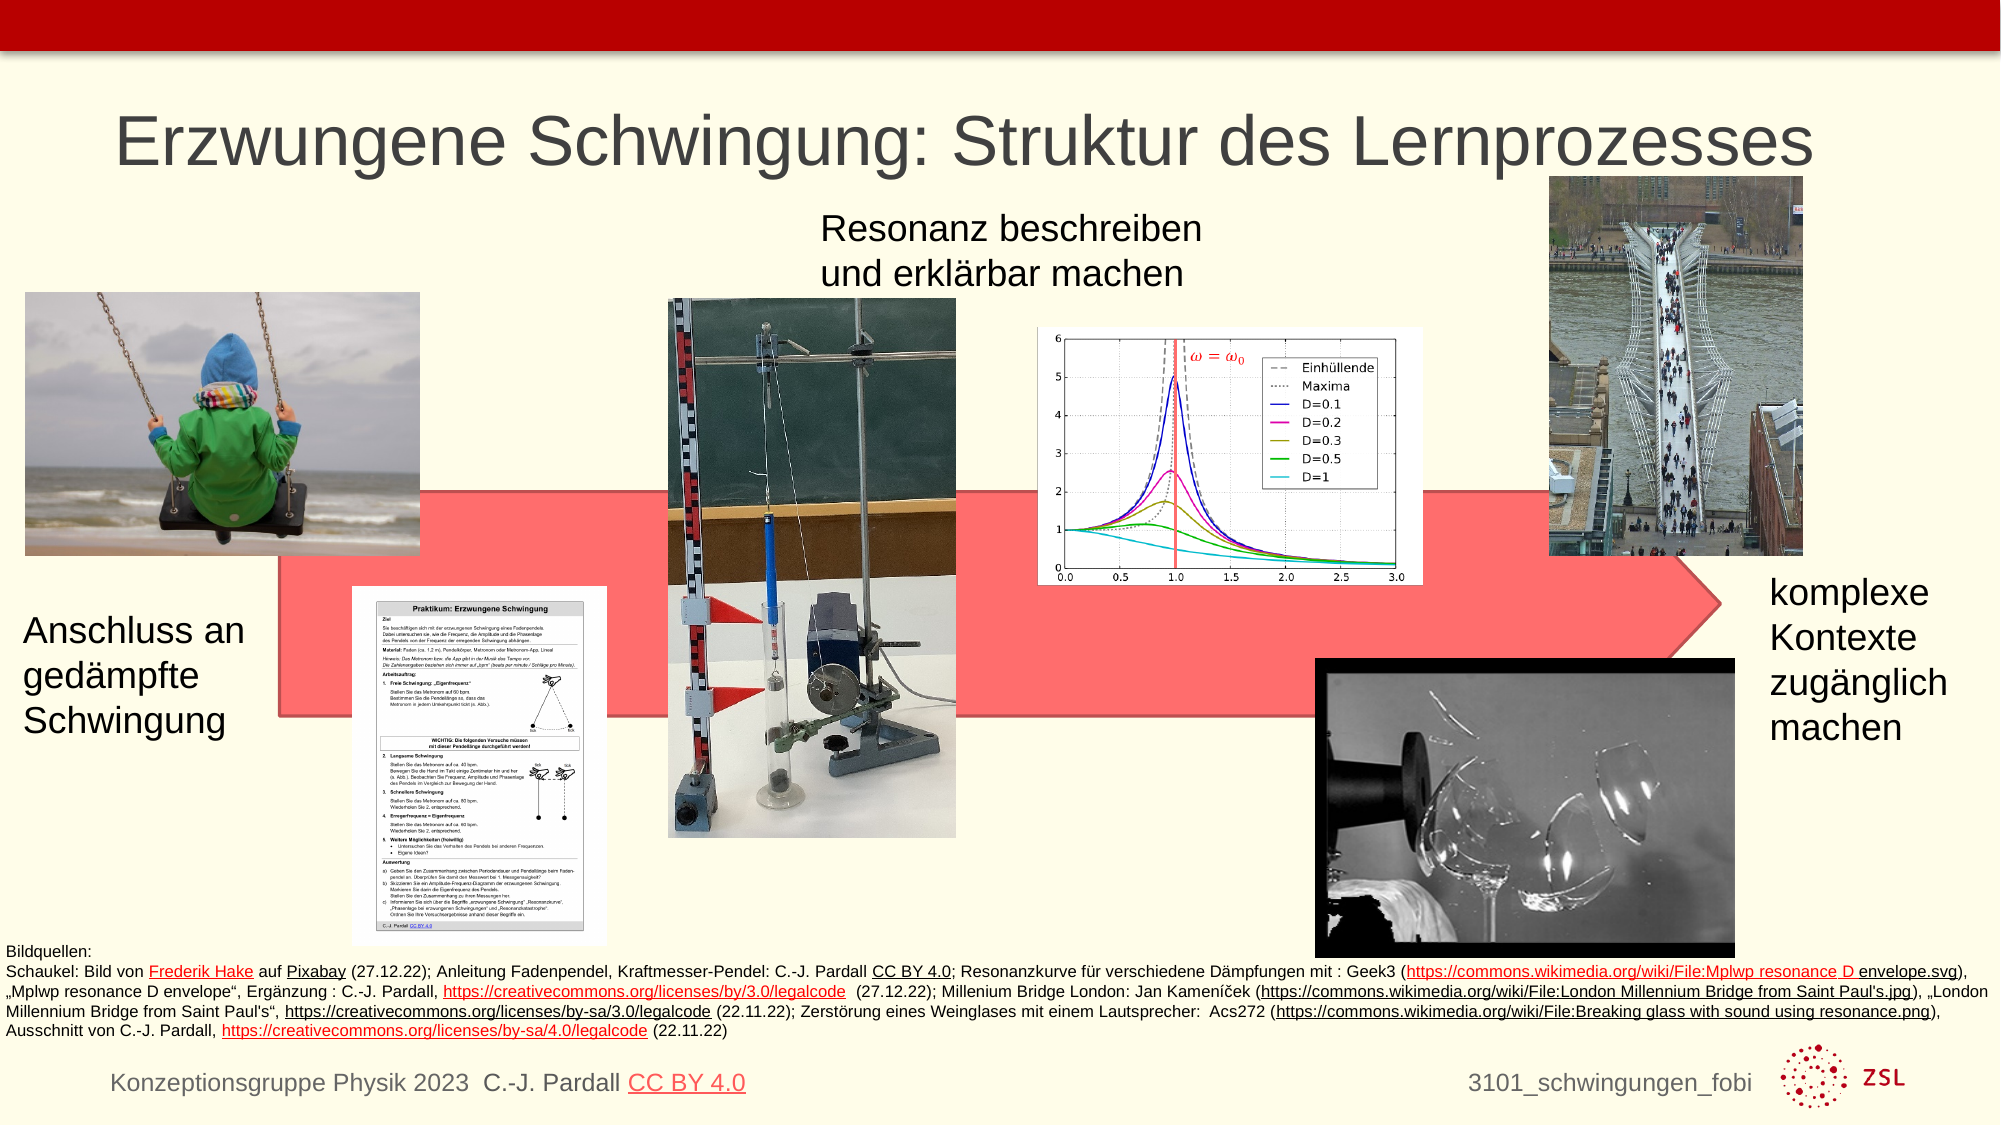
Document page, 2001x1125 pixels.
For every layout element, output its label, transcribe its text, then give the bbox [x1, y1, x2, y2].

picture [25, 292, 420, 556]
text_box [277, 490, 661, 718]
picture [668, 298, 956, 838]
title Erzwungene Schwingung: Struktur des Lernprozesses [99, 90, 1900, 185]
picture [352, 586, 607, 946]
text_box [962, 490, 1722, 718]
text_box Resonanz beschreiben und erklärbar machen [805, 197, 1243, 302]
picture [1779, 1043, 1905, 1109]
picture [1549, 176, 1803, 556]
picture [1314, 658, 1735, 958]
text_box Anschluss an gedämpfte Schwingung [8, 599, 287, 749]
text_box komplexe Kontexte zugänglich machen [1754, 560, 1988, 756]
picture [1032, 327, 1424, 587]
